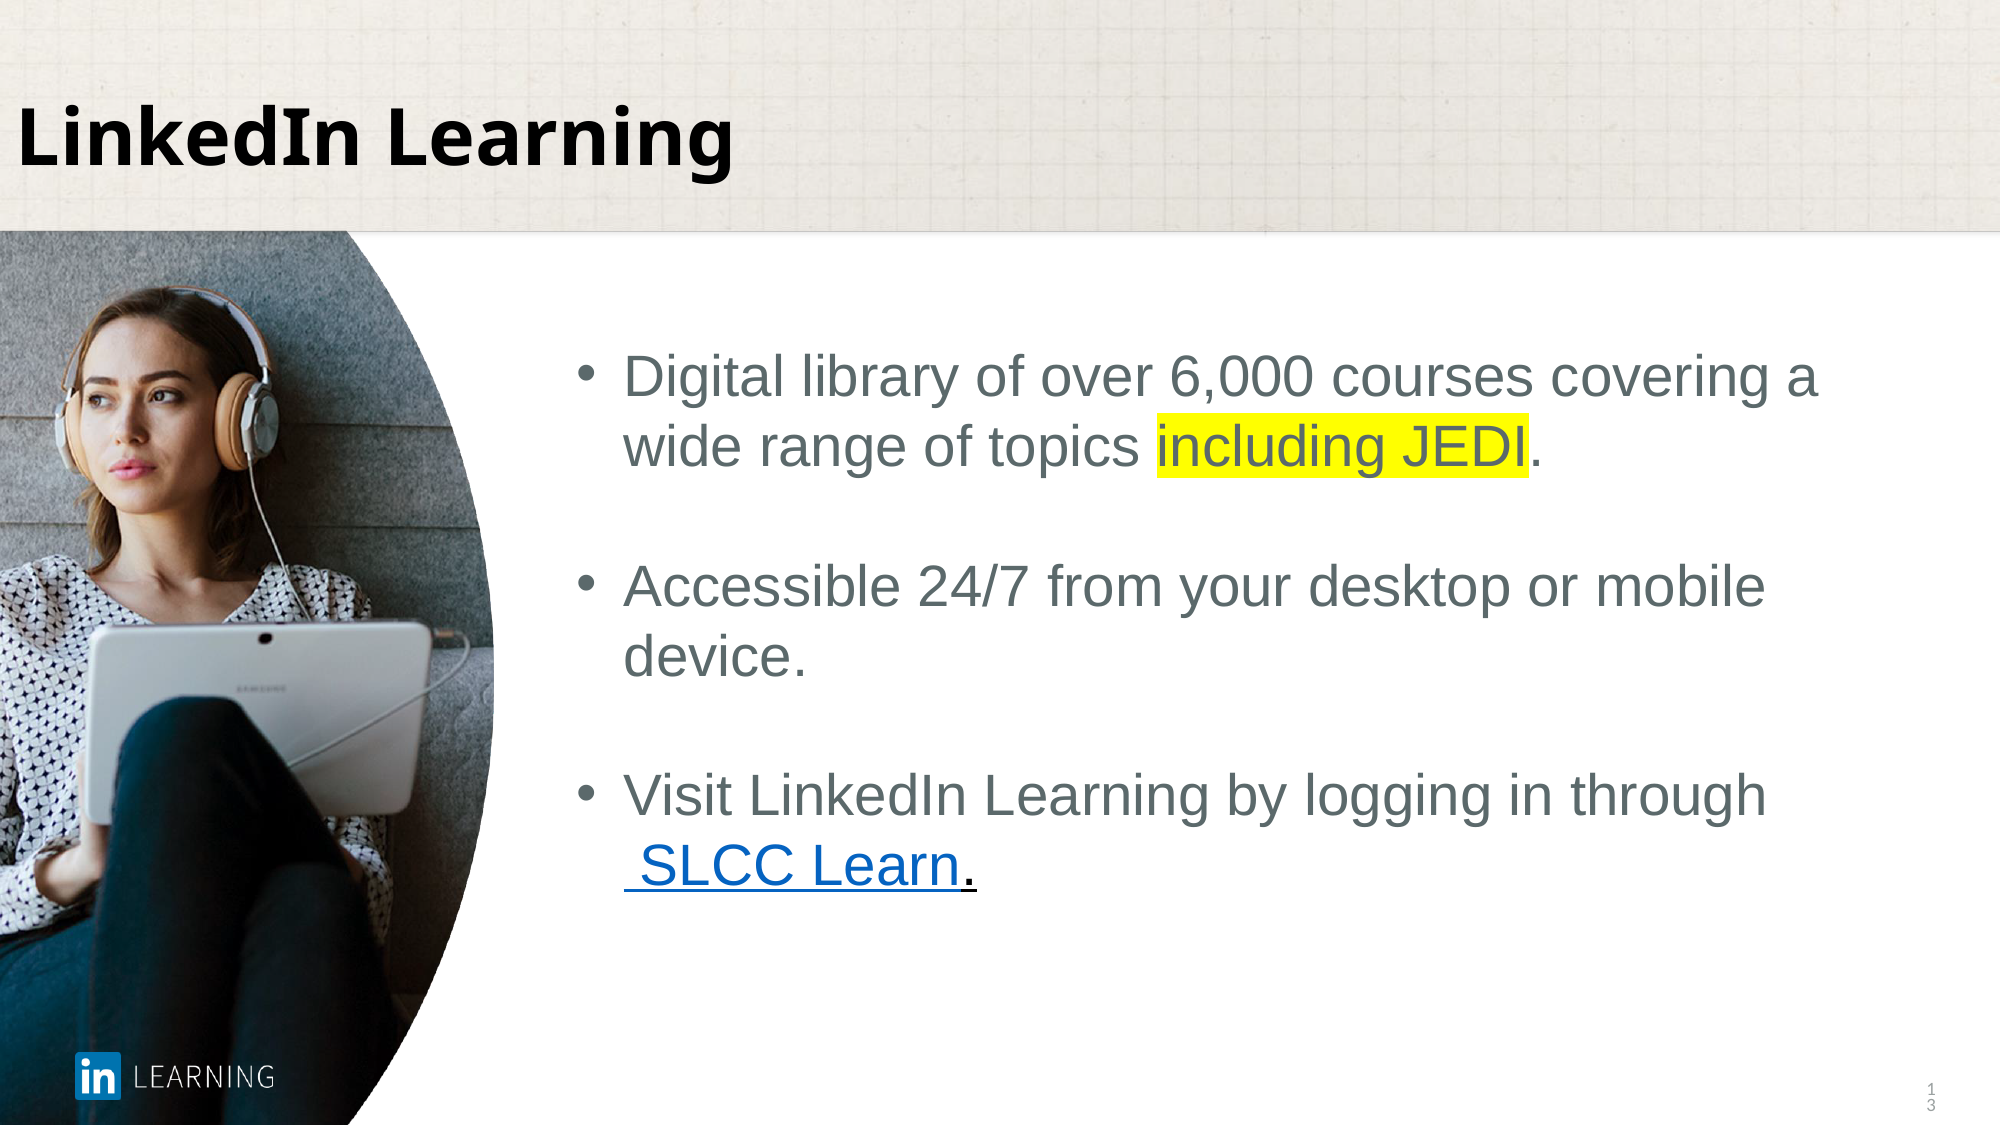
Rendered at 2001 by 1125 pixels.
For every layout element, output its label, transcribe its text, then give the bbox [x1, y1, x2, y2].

text_box Digital library of over 6,000 courses covering a wide range of topics including JEDI. Accessible 24/7 from your desktop or mobile device. Visit LinkedIn Learning by logging in through SLCC Learn. [574, 265, 1882, 930]
text_box [75, 1052, 273, 1100]
text_box [0, 274, 500, 1125]
slide_number 13 [1920, 762, 1943, 1125]
text_box [0, 0, 2000, 274]
title LinkedIn Learning [13, 37, 986, 228]
